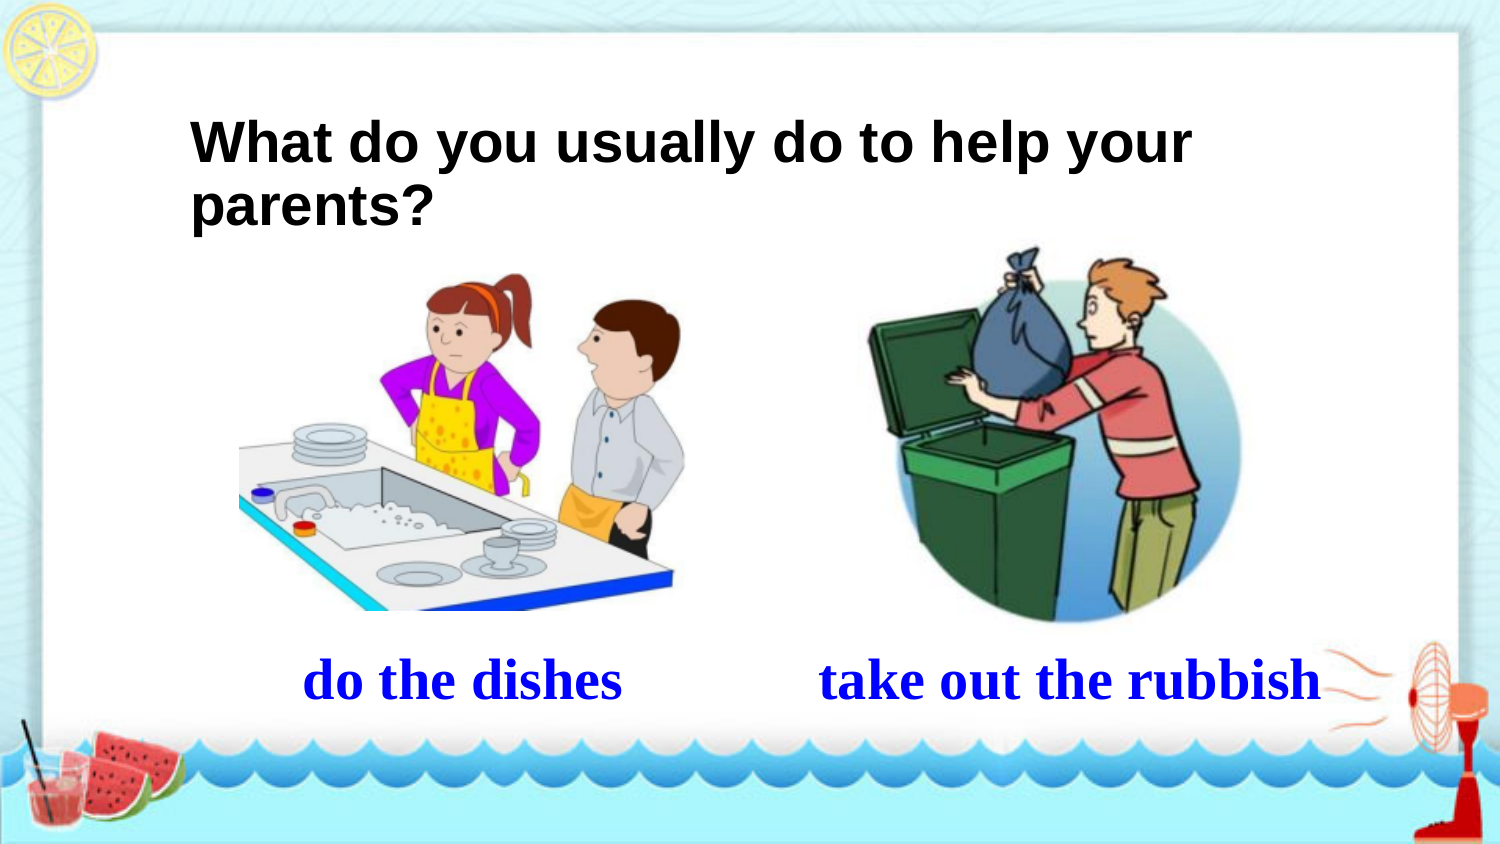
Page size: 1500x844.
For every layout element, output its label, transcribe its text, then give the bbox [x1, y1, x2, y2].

text_box do the dishes [224, 634, 686, 719]
picture [0, 0, 1500, 844]
text_box take out the rubbish [686, 634, 1455, 719]
text_box What do you usually do to help your parents? [175, 105, 1366, 246]
